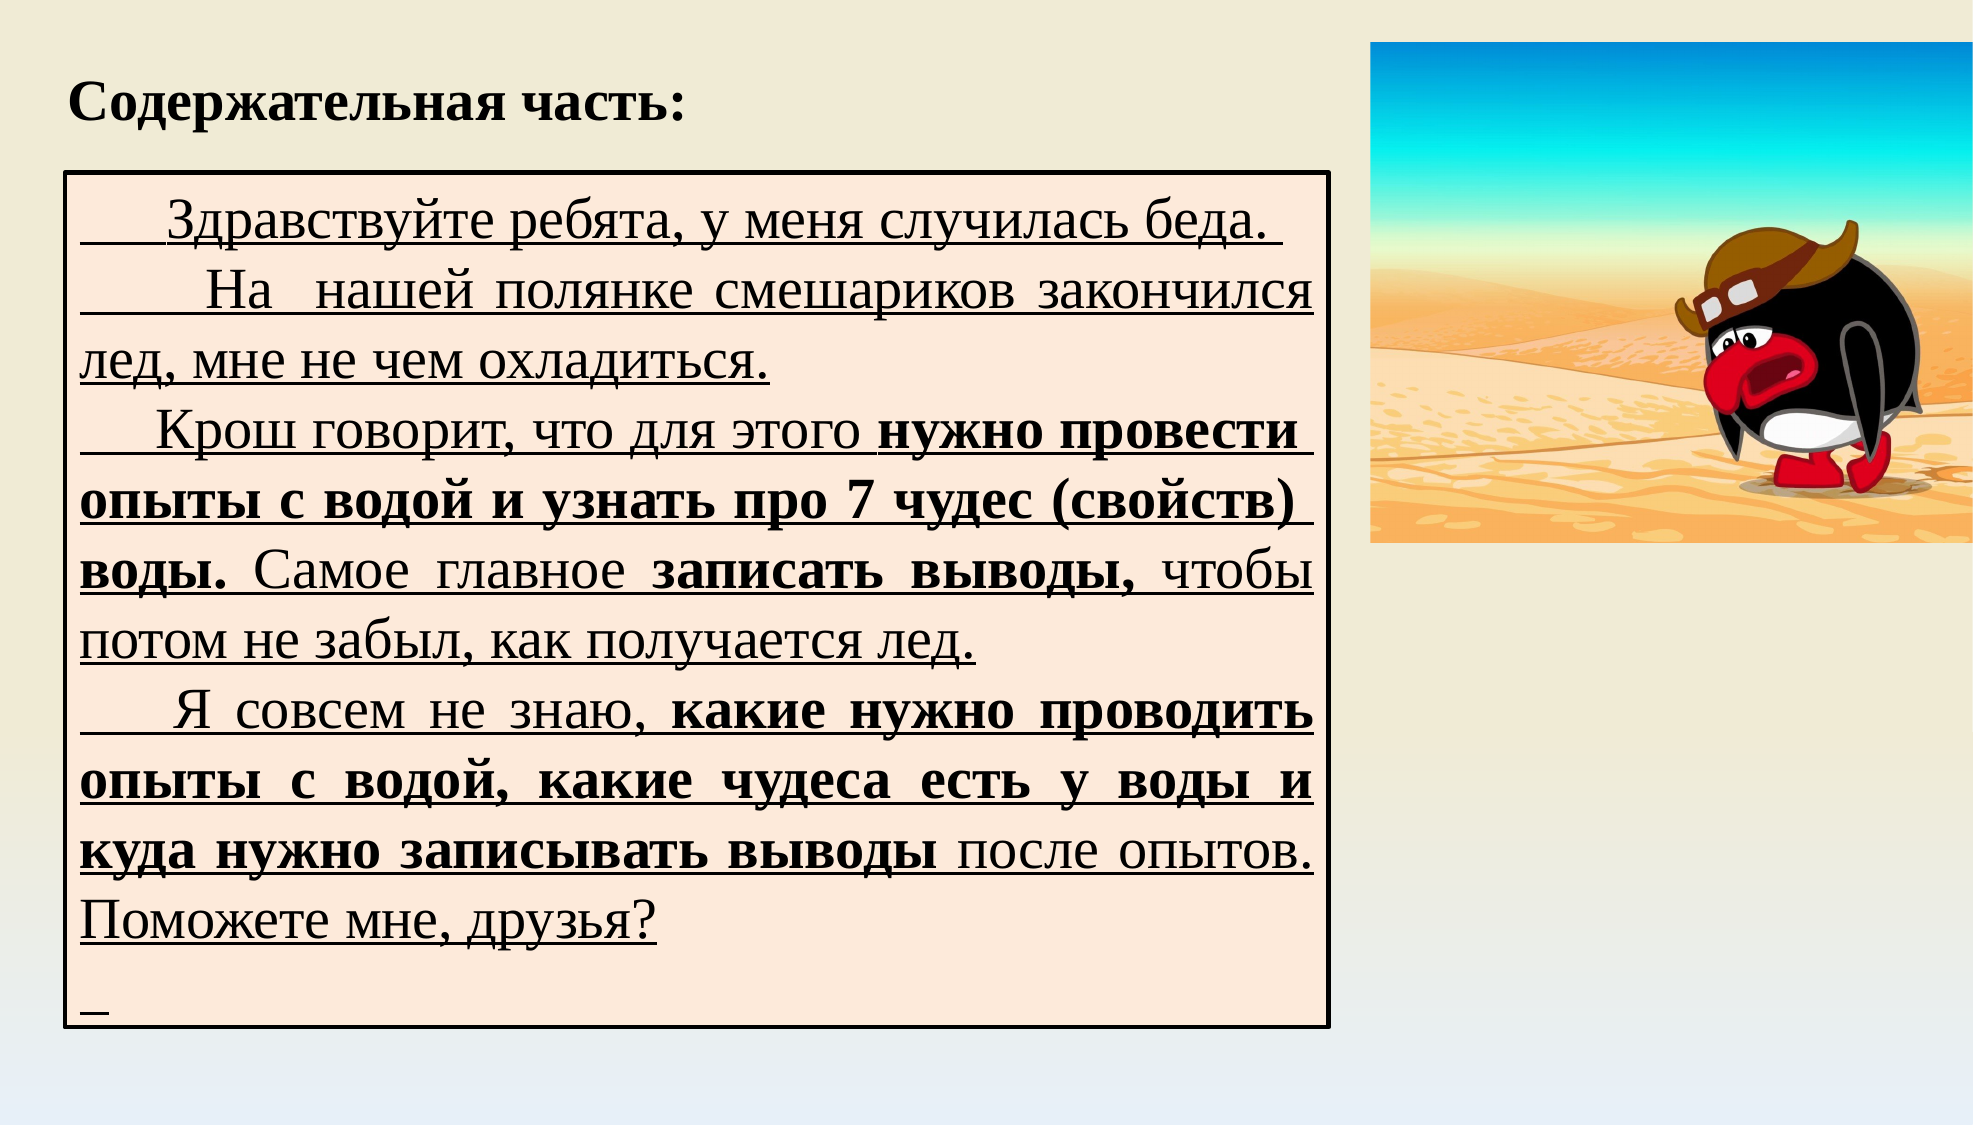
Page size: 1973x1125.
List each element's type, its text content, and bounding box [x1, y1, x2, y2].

picture [1849, 42, 1973, 48]
picture [1446, 42, 1594, 46]
text_box Здравствуйте ребята, у меня случилась беда. На нашей полянке смешариков закончился лед, мне не чем охладиться. Крош говорит, что для этого нужно провести опыты с водой и узнать про 7 чудес (свойств) воды. Самое главное записать выводы, чтобы потом не забыл, как получается лед. Я совсем не знаю, какие нужно проводить опыты с водой, какие чудеса есть у воды и куда нужно записывать выводы после опытов. Поможете мне, друзья? [64, 172, 1329, 1028]
picture [1633, 42, 1841, 47]
text_box Содержательная часть: [53, 54, 821, 140]
picture [1369, 42, 1973, 543]
